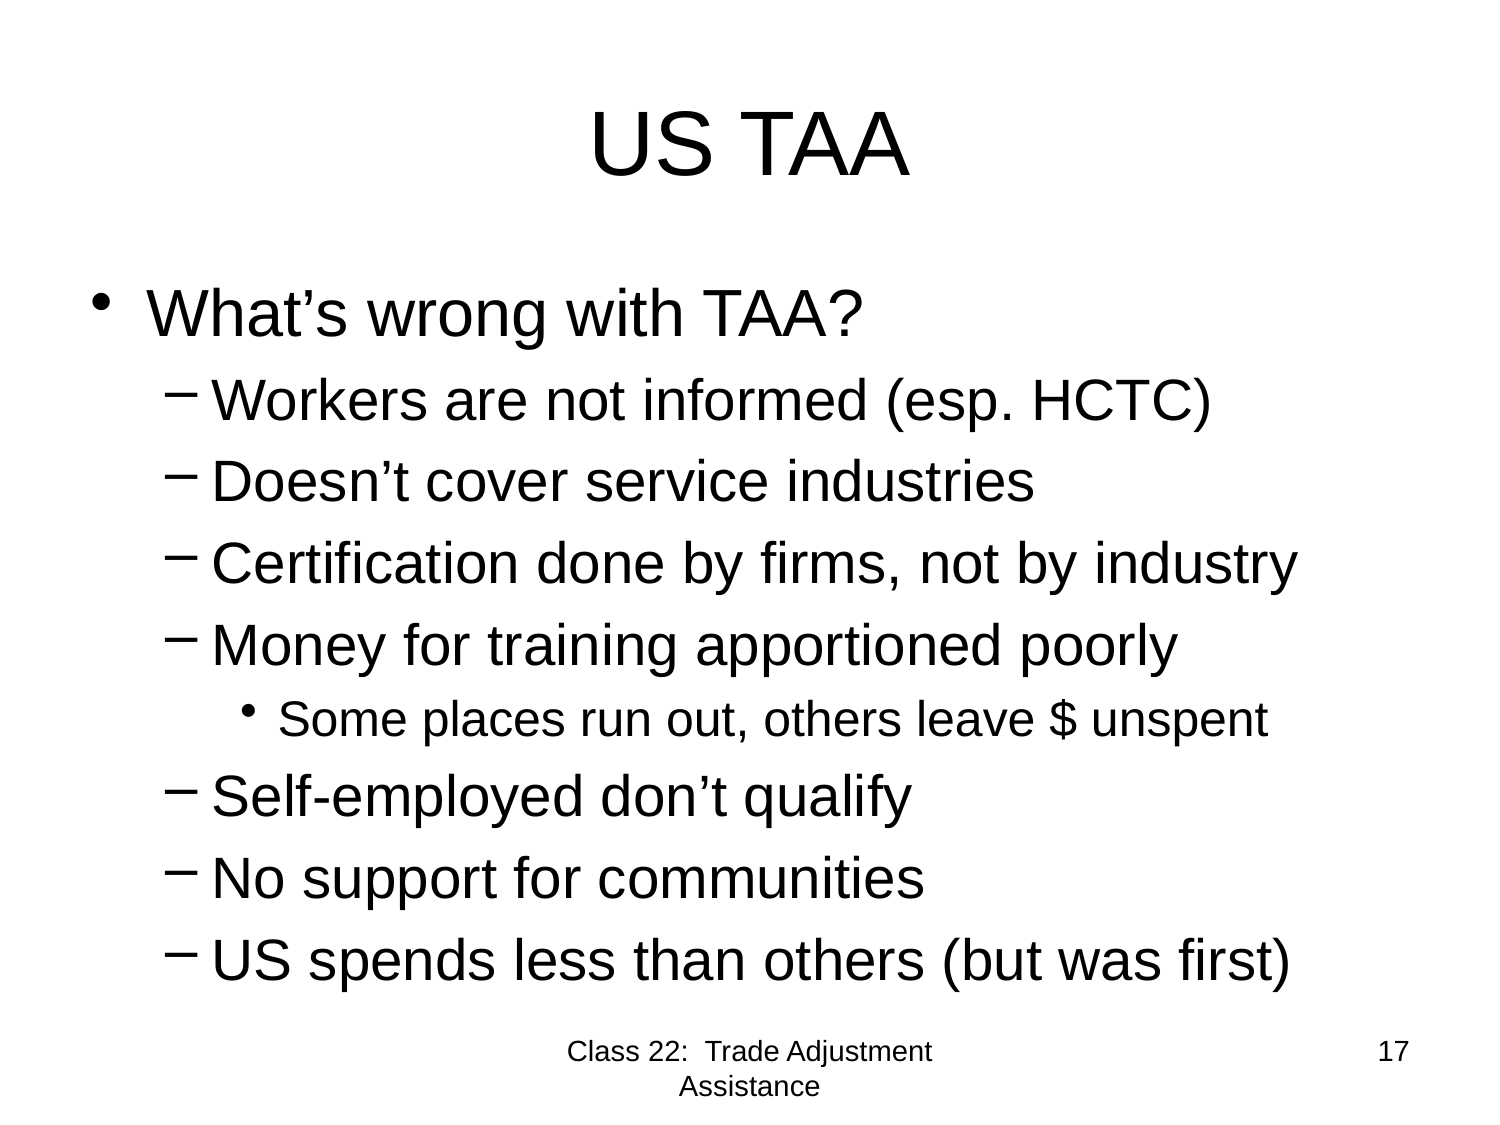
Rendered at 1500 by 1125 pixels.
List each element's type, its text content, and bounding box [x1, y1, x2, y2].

slide_number 17 [1074, 1024, 1426, 1103]
footer Class 22: Trade Adjustment Assistance [512, 1024, 988, 1103]
title US TAA [74, 44, 1426, 233]
list What’s wrong with TAA? Workers are not informed (esp. HCTC) Doesn’t cover service industries Certification done by firms, not by industry Money for training apportioned poorly Some places run out, others leave $ unspent Self-employed don’t qualify No support for communities US spends less than others (but was first) [74, 262, 1426, 1006]
